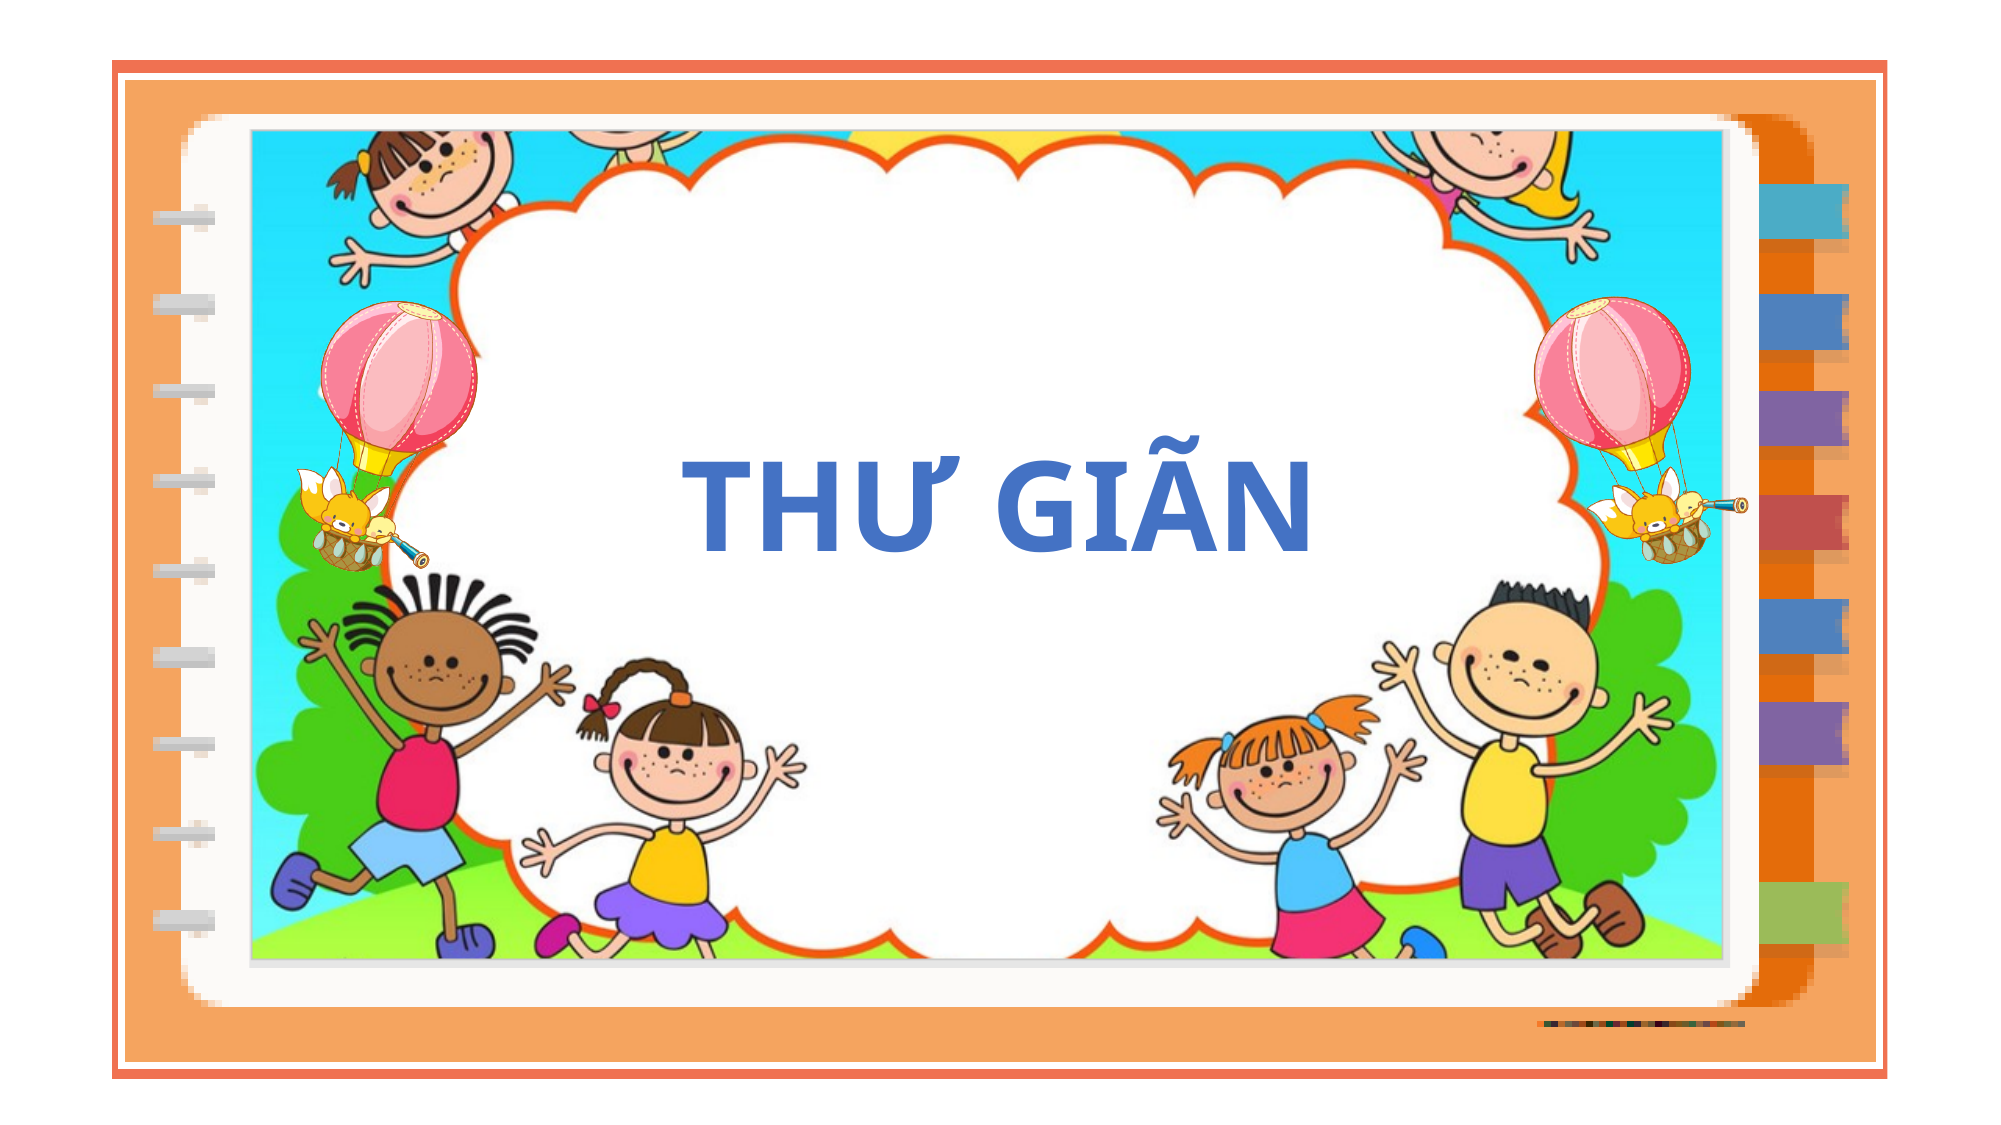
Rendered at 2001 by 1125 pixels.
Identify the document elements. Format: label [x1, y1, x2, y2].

picture [111, 60, 1888, 1079]
